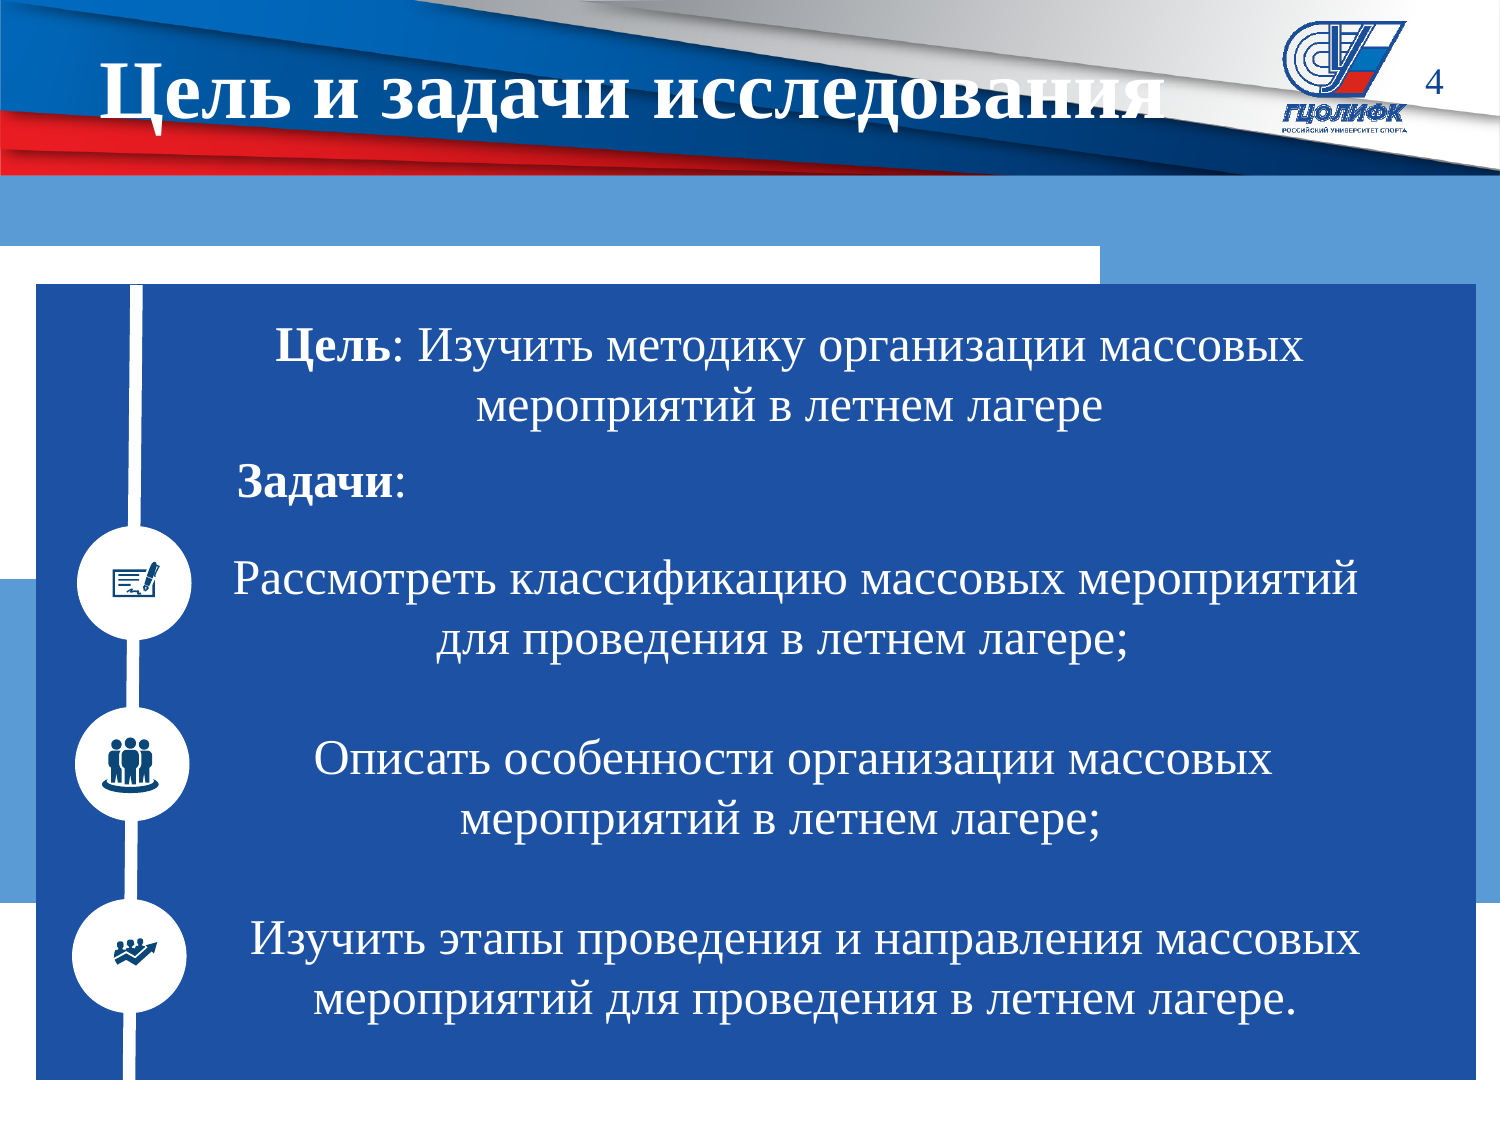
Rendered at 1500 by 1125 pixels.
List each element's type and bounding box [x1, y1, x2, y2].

text_box [0, 193, 1500, 904]
picture [0, 0, 1500, 193]
text_box [0, 680, 533, 689]
text_box [0, 211, 1476, 1080]
